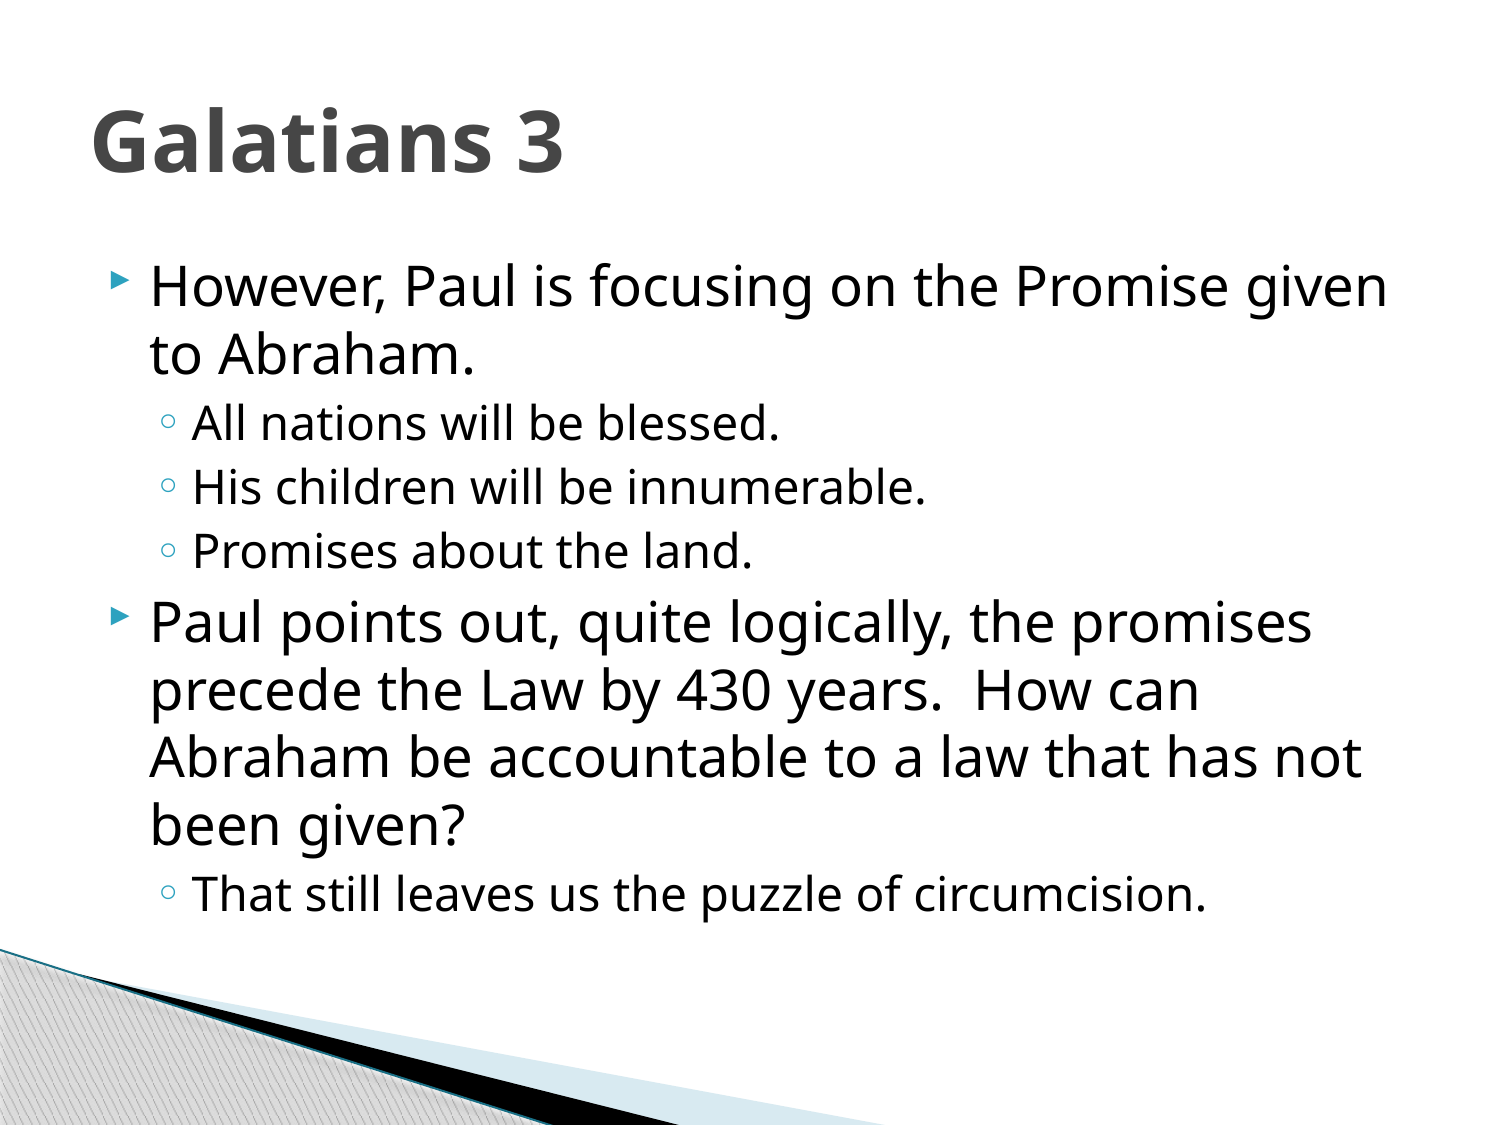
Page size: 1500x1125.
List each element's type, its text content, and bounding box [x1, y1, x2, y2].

list However, Paul is focusing on the Promise given to Abraham. All nations will be blessed. His children will be innumerable. Promises about the land. Paul points out, quite logically, the promises precede the Law by 430 years. How can Abraham be accountable to a law that has not been given? That still leaves us the puzzle of circumcision. [75, 243, 1425, 986]
title Galatians 3 [75, 45, 1425, 233]
